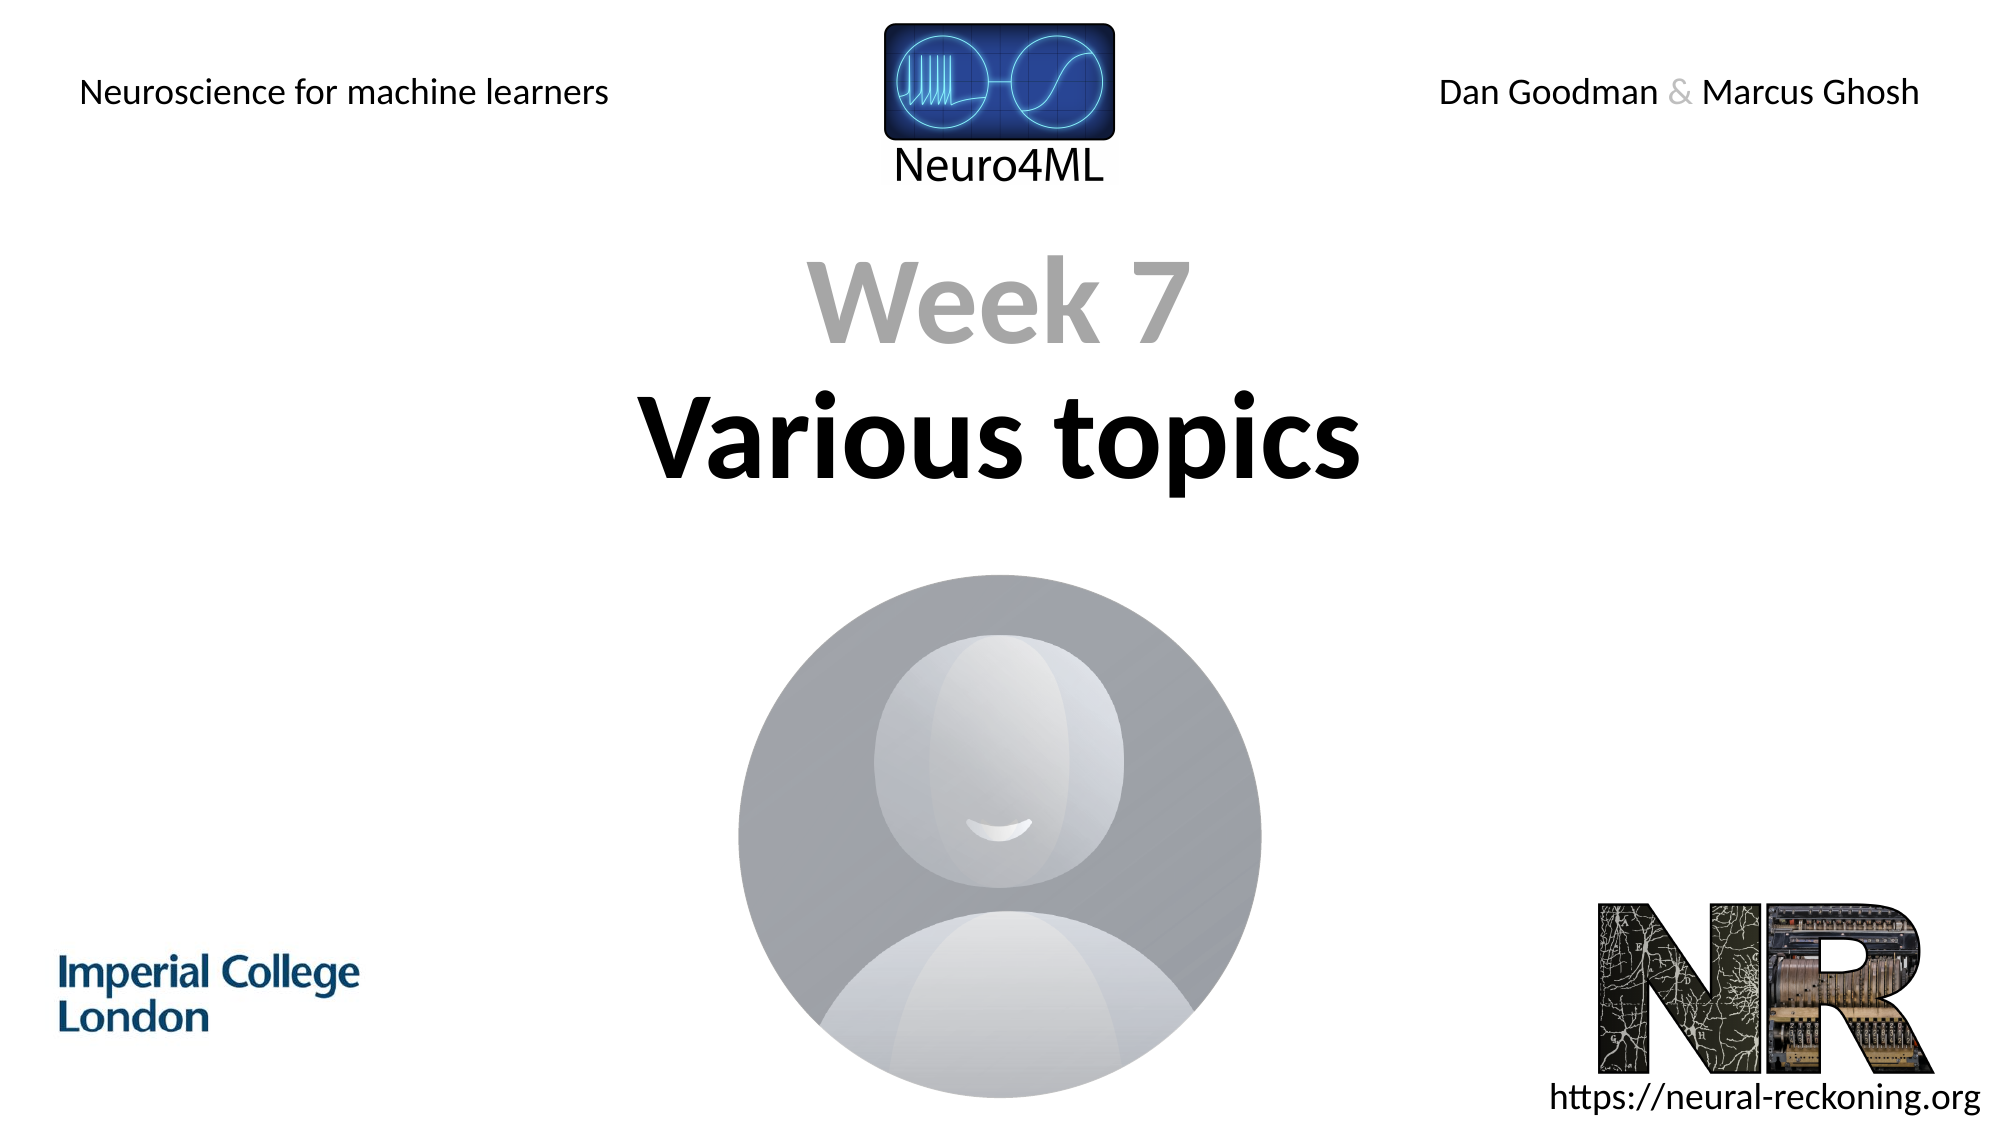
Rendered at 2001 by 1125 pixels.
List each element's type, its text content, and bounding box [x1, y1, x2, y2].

title Week 7 Various topics [249, 184, 1750, 514]
picture [1592, 898, 1939, 1079]
picture [881, 20, 1119, 184]
picture [738, 574, 1262, 1099]
picture [0, 852, 418, 1125]
